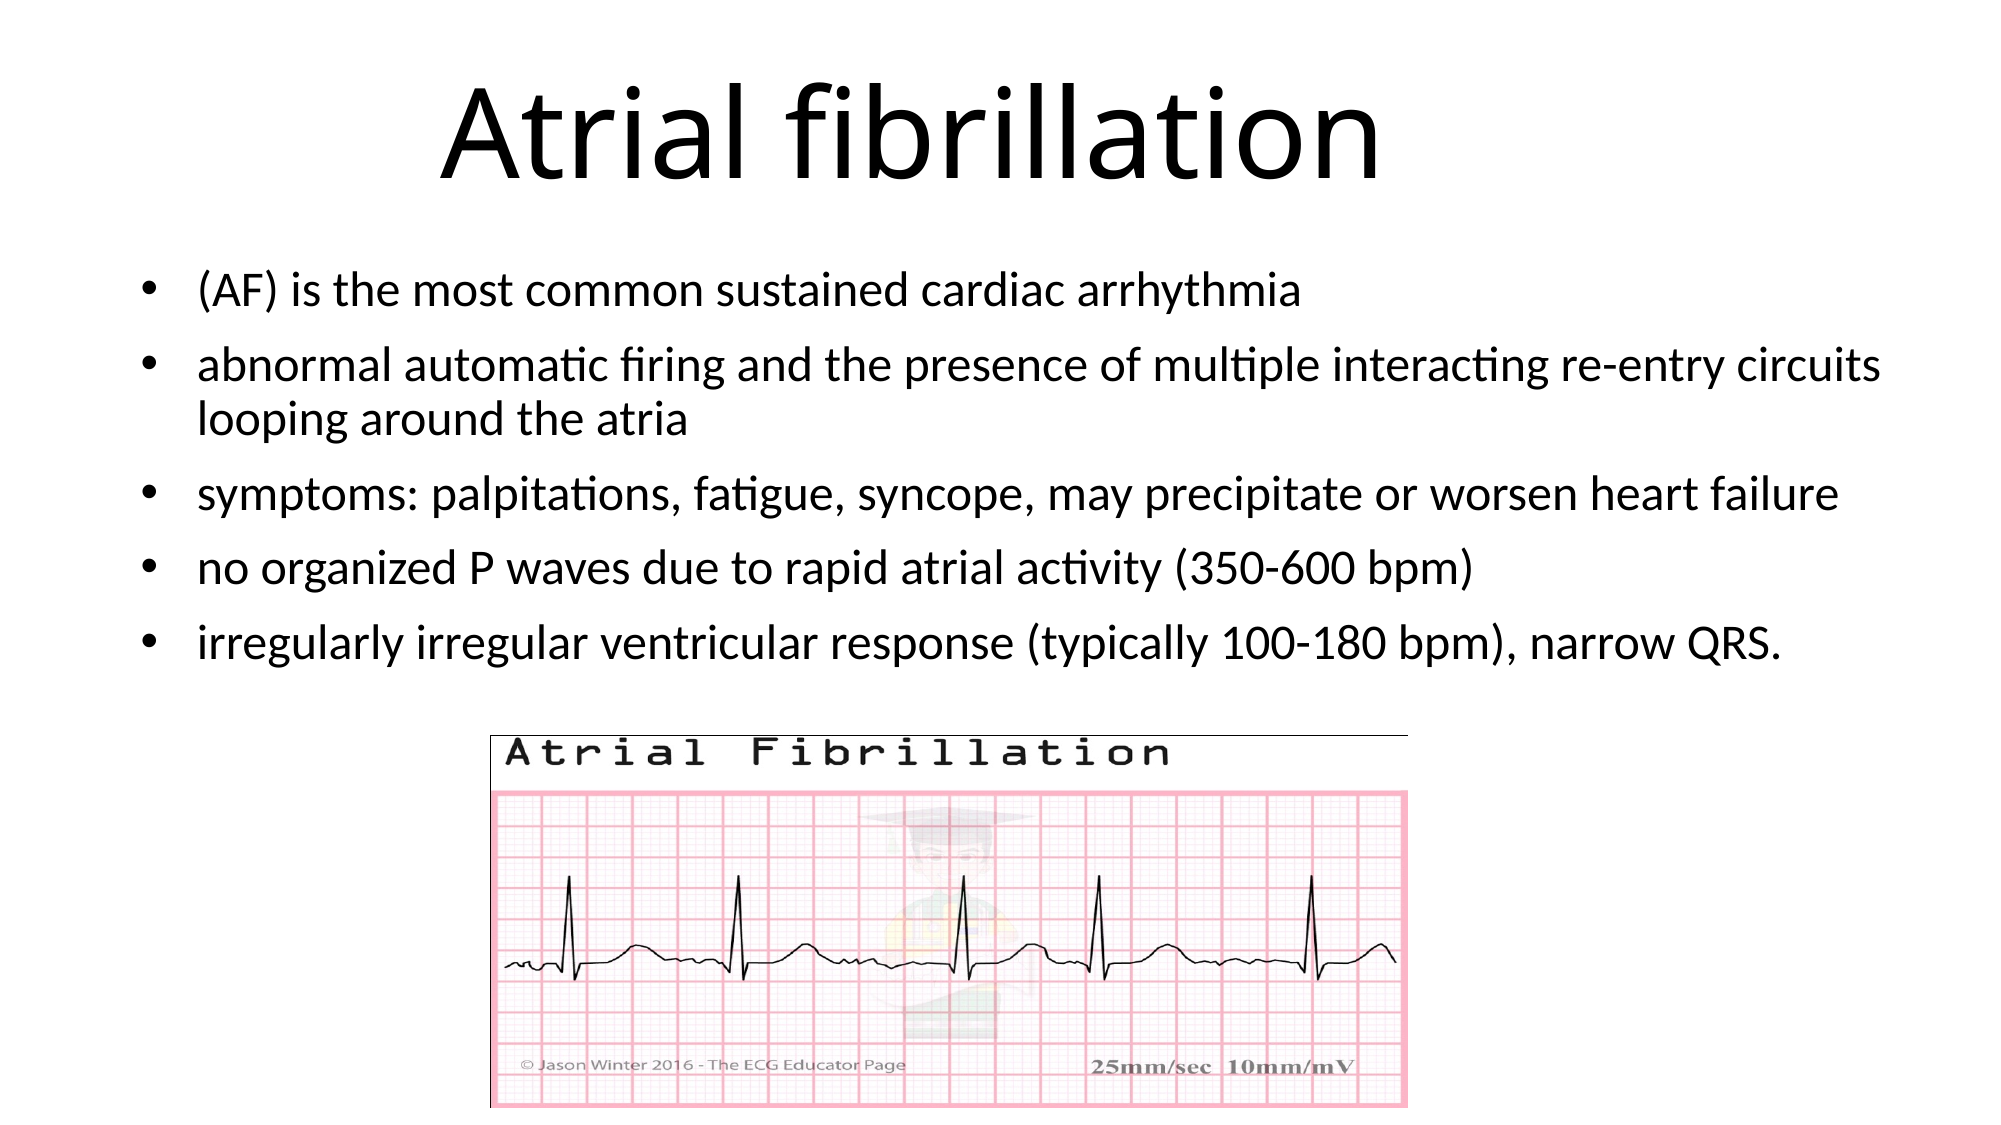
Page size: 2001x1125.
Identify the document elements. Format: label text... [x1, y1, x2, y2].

subtitle (AF) is the most common sustained cardiac arrhythmia abnormal automatic firing and the presence of multiple interacting re-entry circuits looping around the atria symptoms: palpitations, fatigue, syncope, may precipitate or worsen heart failure no organized P waves due to rapid atrial activity (350-600 bpm) irregularly irregular ventricular response (typically 100-180 bpm), narrow QRS. [125, 255, 1942, 1065]
title Atrial fibrillation [237, 39, 1590, 213]
picture [490, 735, 1408, 1108]
